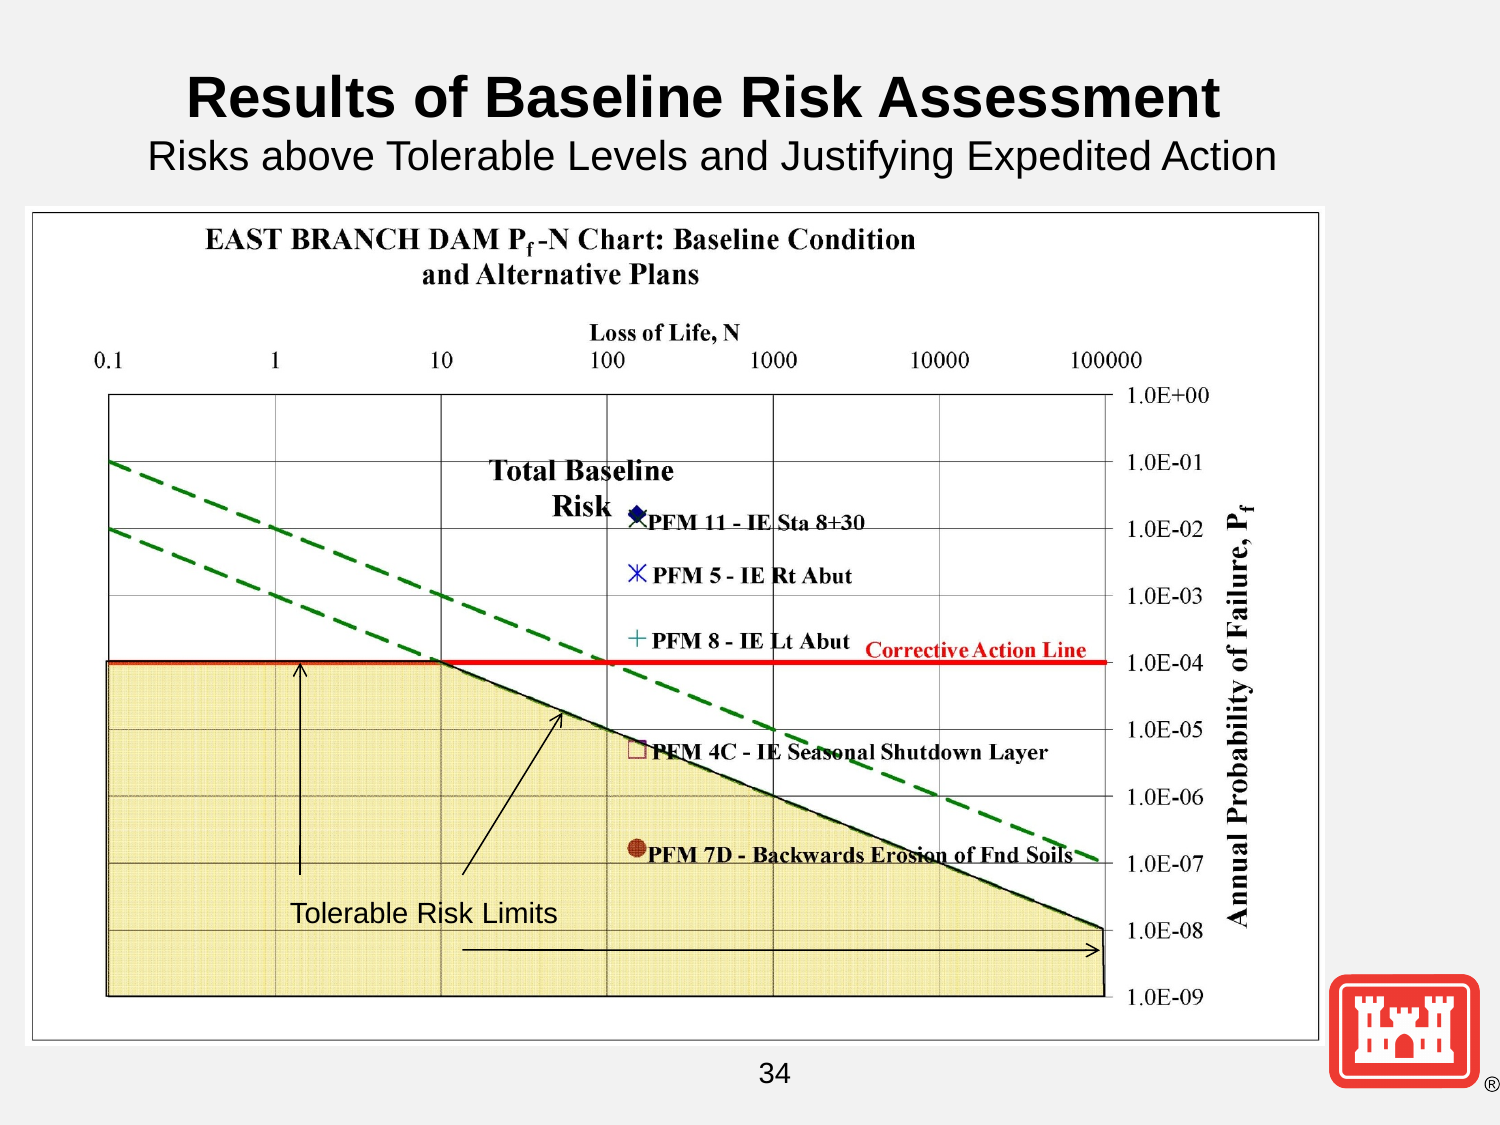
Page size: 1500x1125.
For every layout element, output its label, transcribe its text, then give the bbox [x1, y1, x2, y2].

picture [1329, 974, 1500, 1092]
slide_number 34 [599, 1055, 951, 1125]
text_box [24, 205, 1326, 1046]
text_box Results of Baseline Risk Assessment Risks above Tolerable Levels and Justifying Expedited Action [37, 24, 1388, 213]
